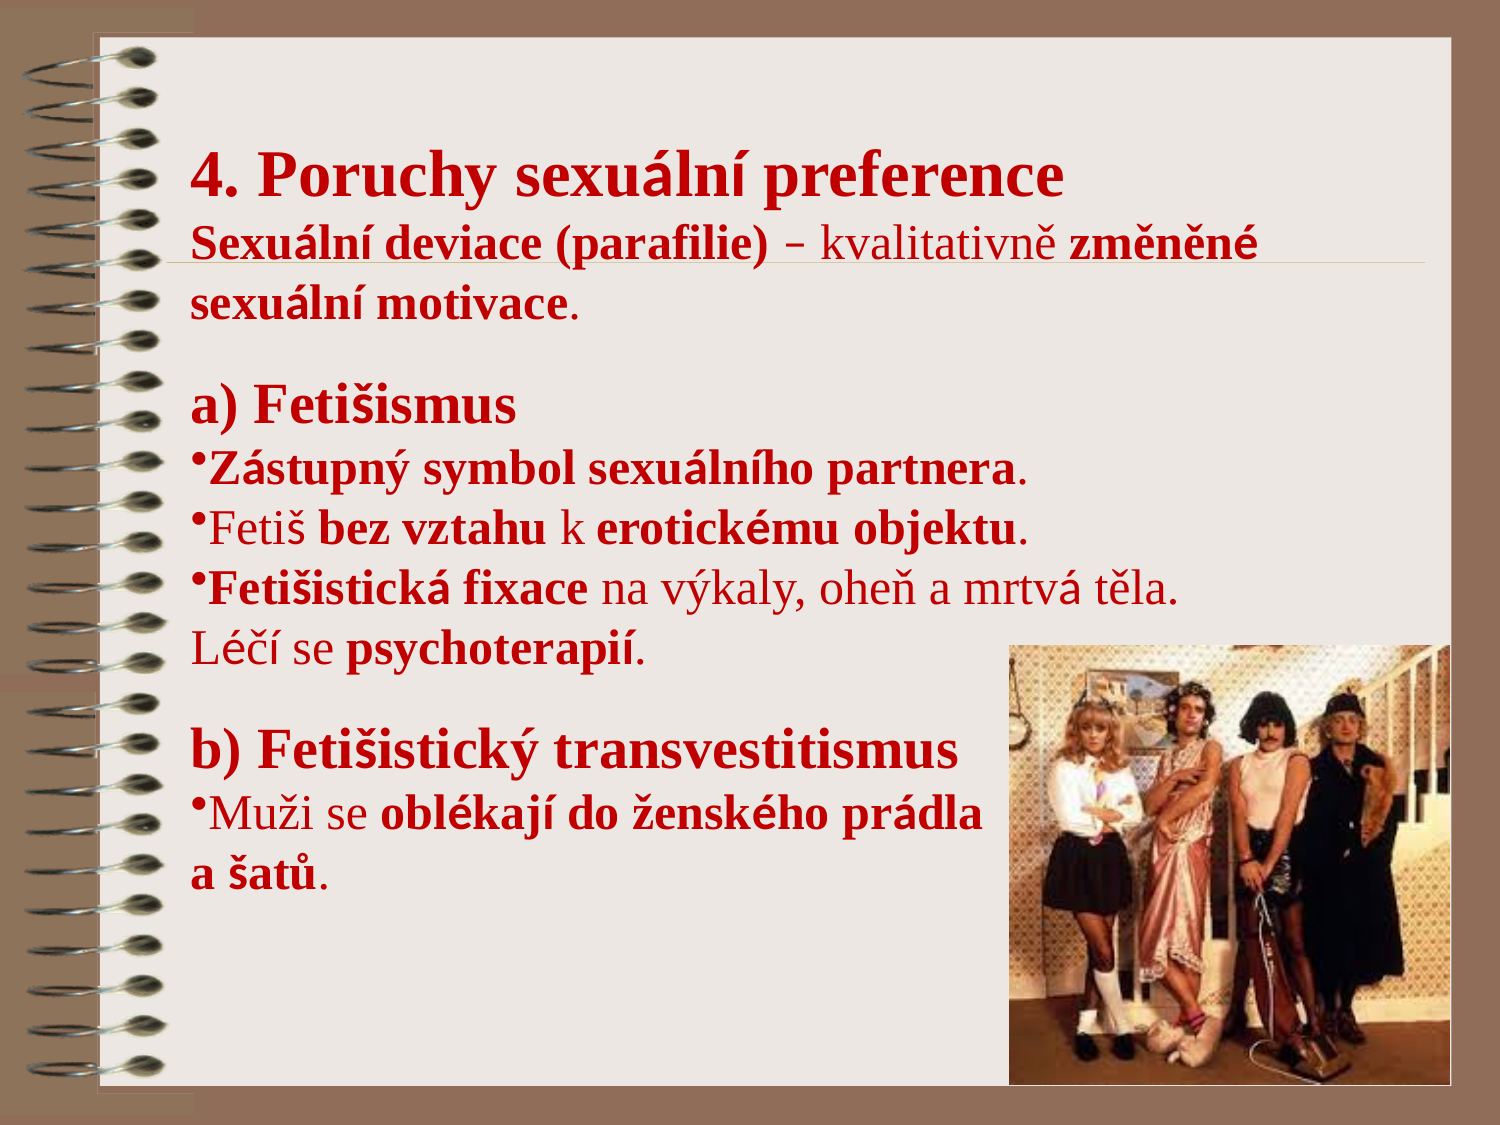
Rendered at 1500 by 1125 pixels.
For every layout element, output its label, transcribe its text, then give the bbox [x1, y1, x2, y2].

picture [0, 692, 194, 1115]
picture [0, 8, 194, 674]
picture [1009, 644, 1450, 1085]
text_box 4. Poruchy sexuální preference Sexuální deviace (parafilie) – kvalitativně změněné sexuální motivace. a) Fetišismus Zástupný symbol sexuálního partnera. Fetiš bez vztahu k erotickému objektu. Fetišistická fixace na výkaly, oheň a mrtvá těla. Léčí se psychoterapií. b) Fetišistický transvestitismus Muži se oblékají do ženského prádla a šatů. [175, 122, 1453, 958]
